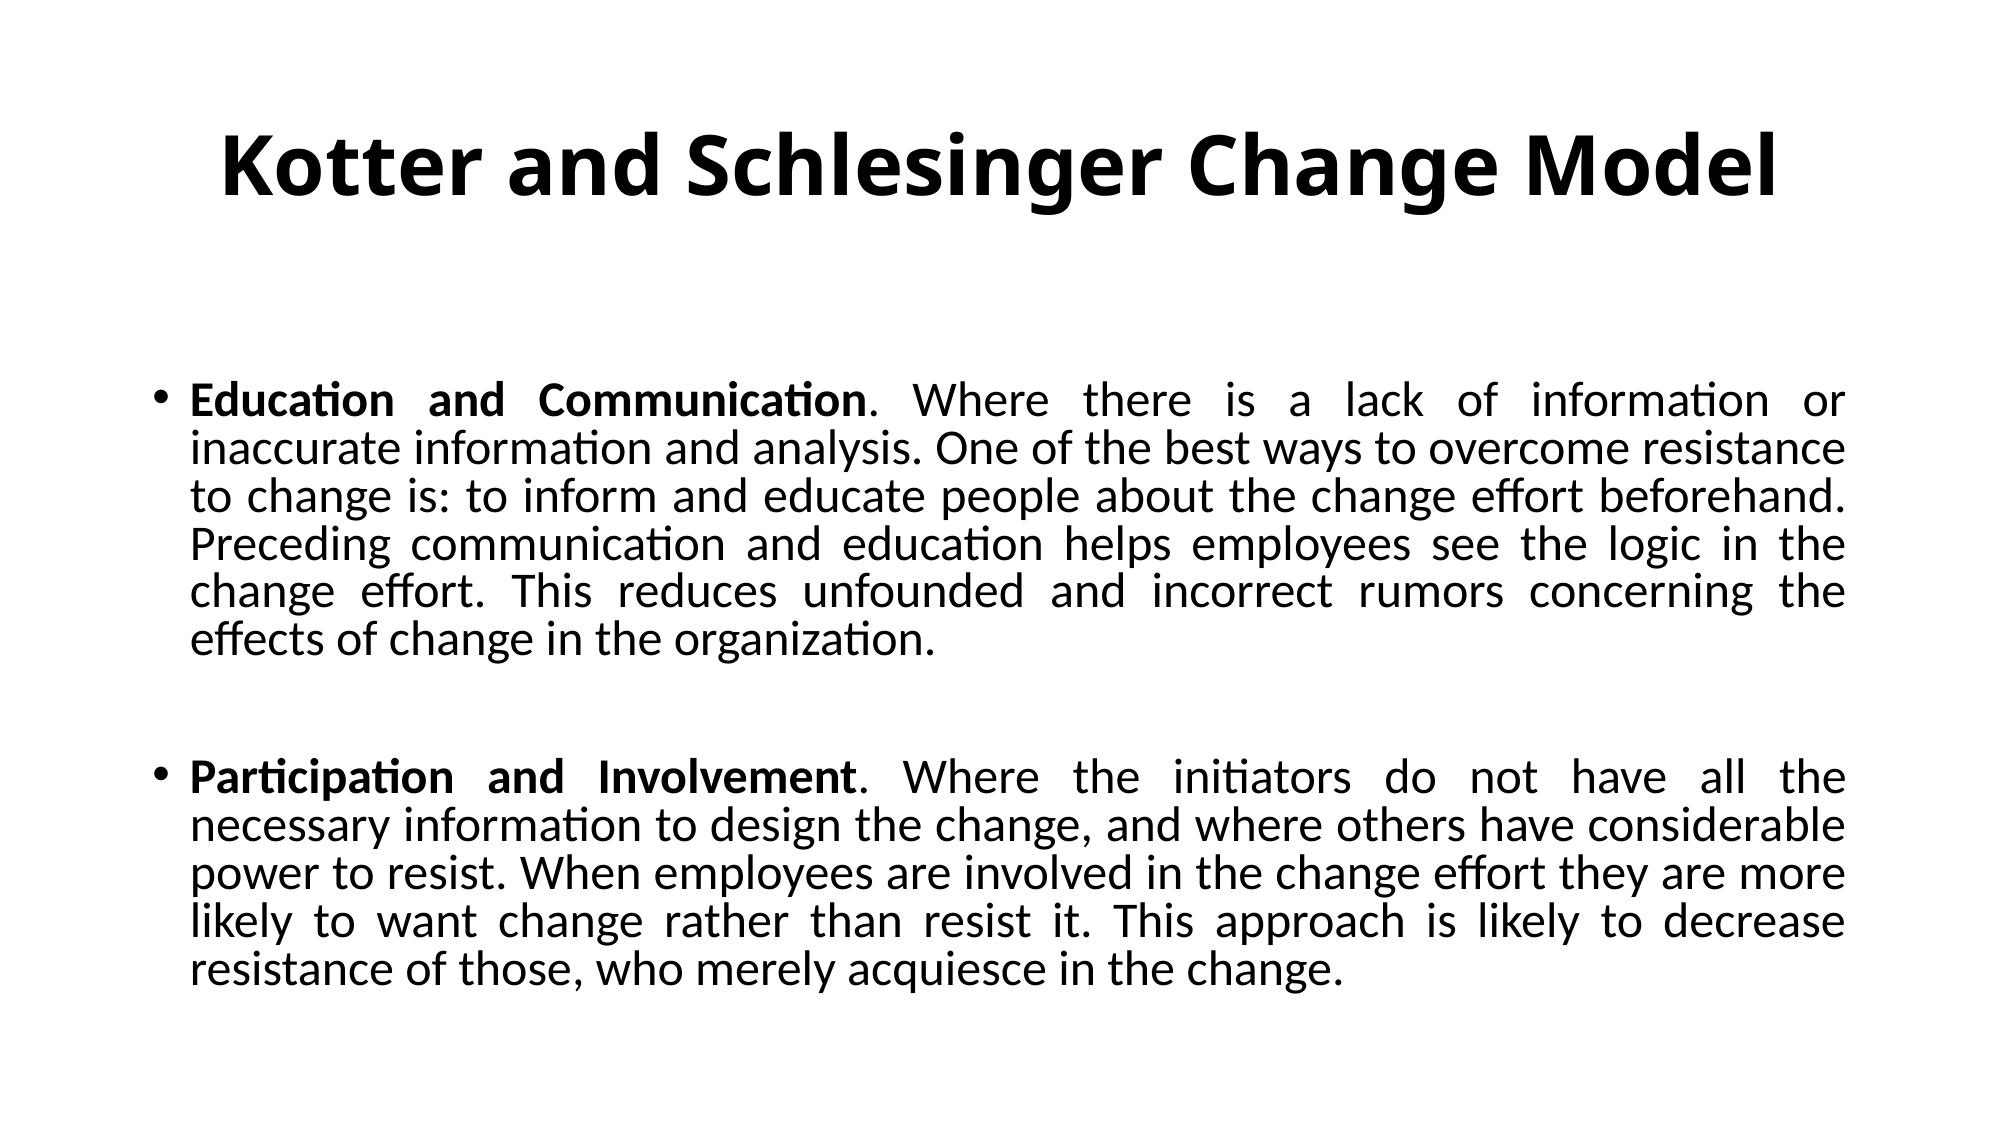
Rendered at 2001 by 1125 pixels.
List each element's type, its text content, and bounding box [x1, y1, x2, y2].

list Education and Communication. Where there is a lack of information or inaccurate information and analysis. One of the best ways to overcome resistance to change is: to inform and educate people about the change effort beforehand. Preceding communication and education helps employees see the logic in the change effort. This reduces unfounded and incorrect rumors concerning the effects of change in the organization. Participation and Involvement. Where the initiators do not have all the necessary information to design the change, and where others have considerable power to resist. When employees are involved in the change effort they are more likely to want change rather than resist it. This approach is likely to decrease resistance of those, who merely acquiesce in the change. [137, 299, 1863, 1014]
title Kotter and Schlesinger Change Model [137, 59, 1863, 278]
